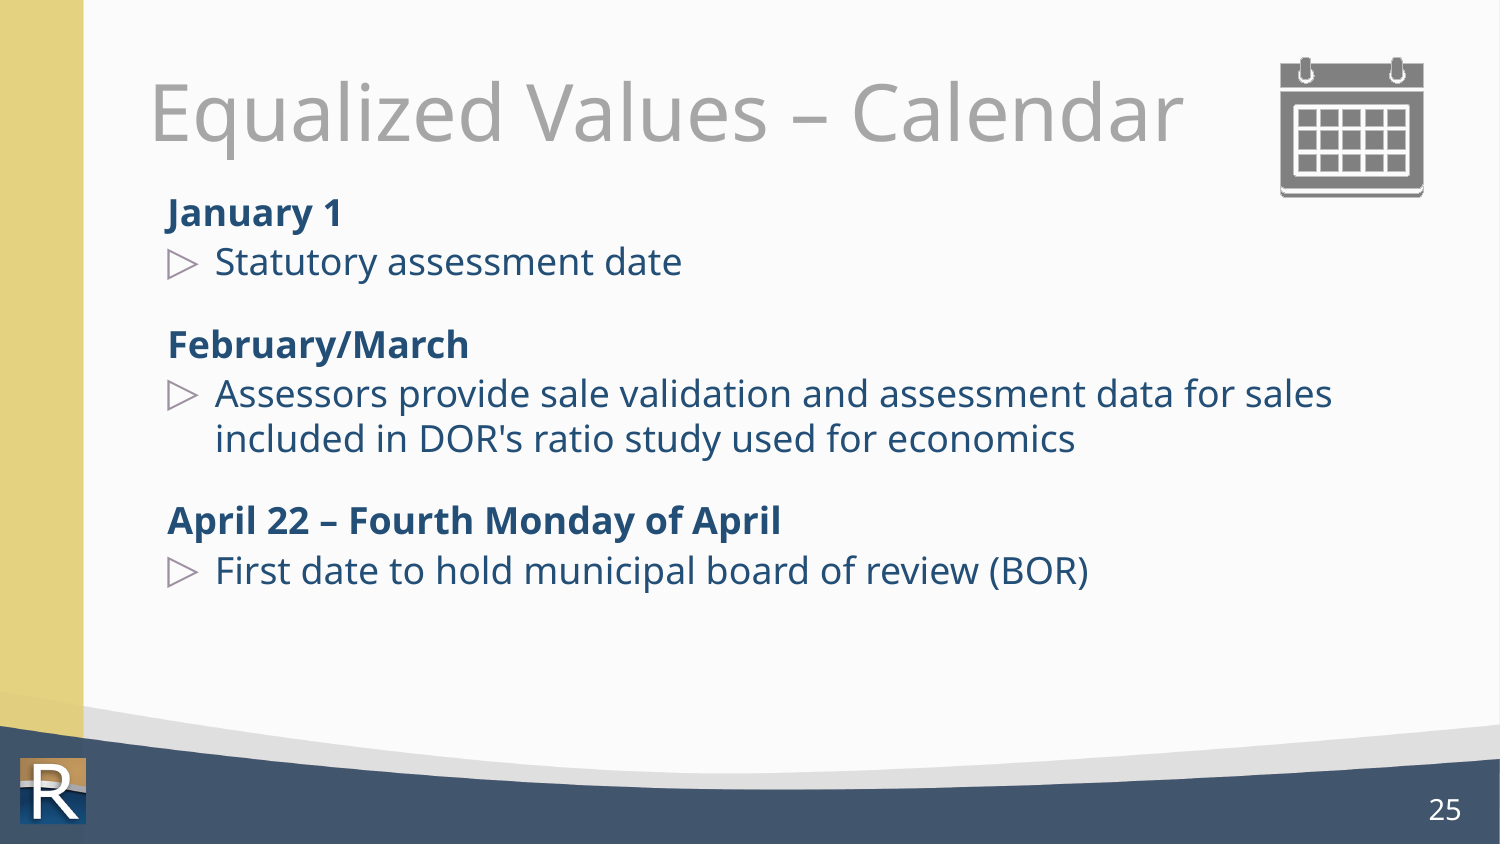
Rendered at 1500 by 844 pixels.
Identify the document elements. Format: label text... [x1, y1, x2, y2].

list January 1 Statutory assessment date February/March Assessors provide sale validation and assessment data for sales included in DOR's ratio study used for economics April 22 – Fourth Monday of April First date to hold municipal board of review (BOR) [133, 174, 1405, 707]
title Equalized Values – Calendar [133, 31, 1457, 172]
picture [0, 0, 1500, 844]
slide_number 25 [1400, 788, 1491, 834]
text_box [1279, 56, 1424, 198]
